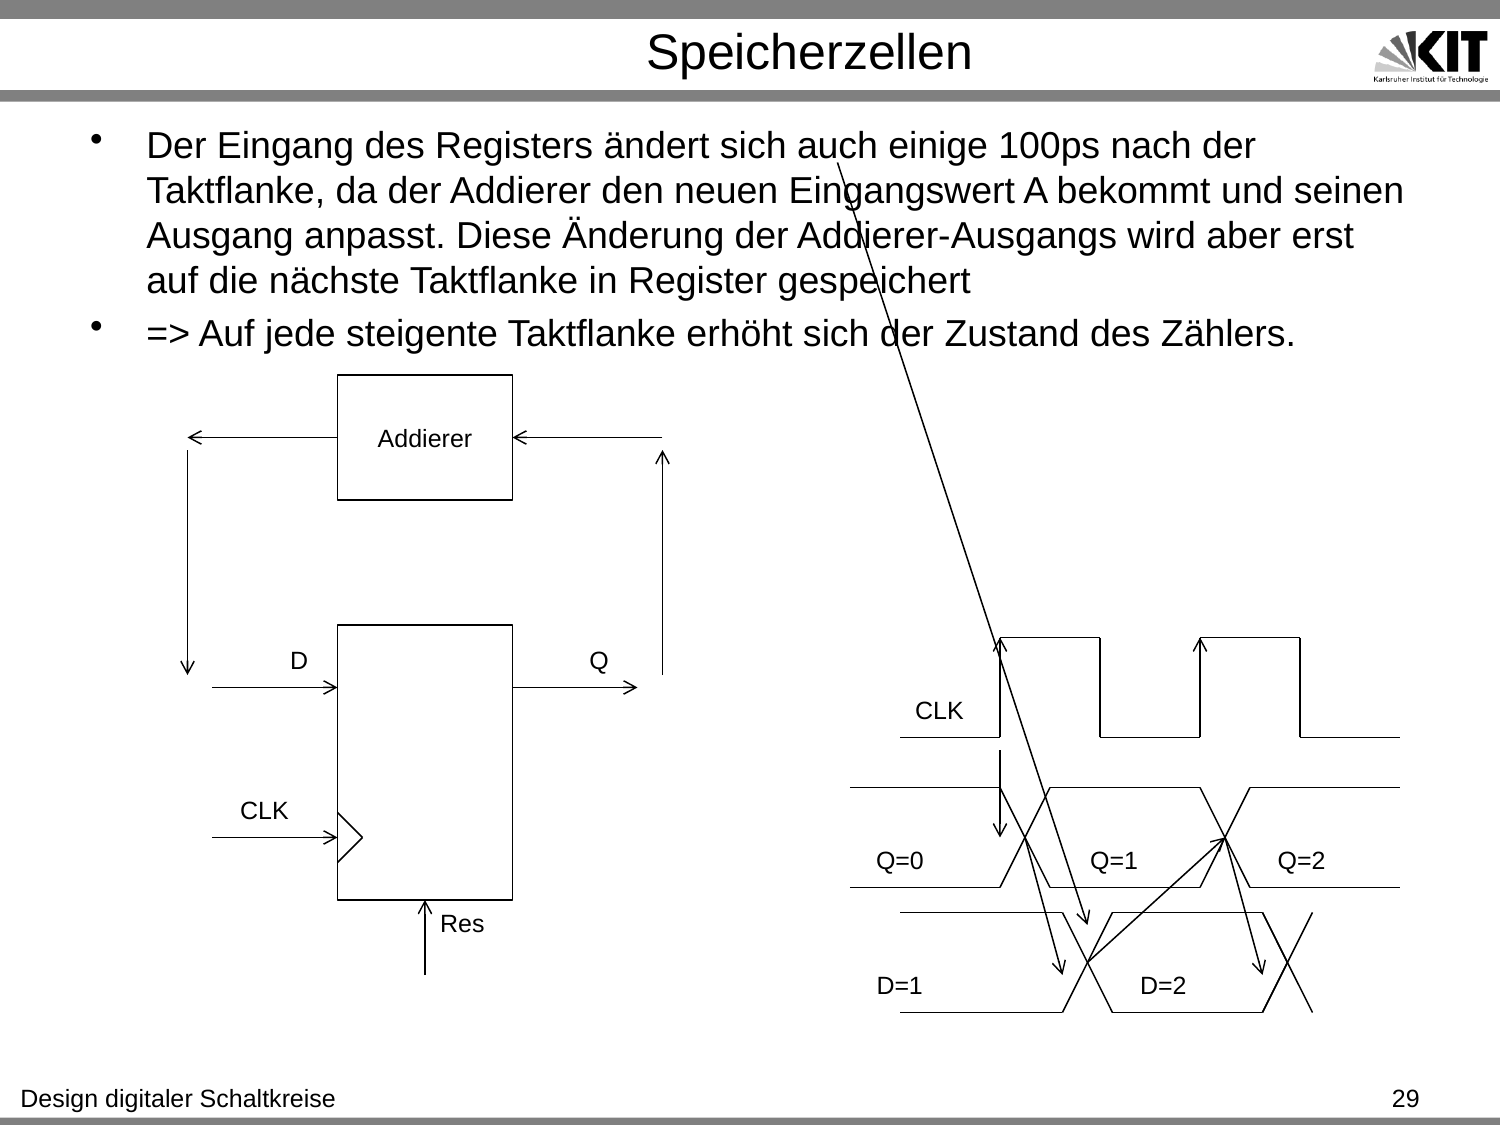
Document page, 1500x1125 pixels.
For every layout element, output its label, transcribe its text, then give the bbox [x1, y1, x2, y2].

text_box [1091, 972, 1113, 1013]
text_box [1224, 837, 1263, 976]
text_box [1024, 935, 1063, 976]
text_box CLK [225, 787, 304, 833]
title Speicherzellen [194, 21, 1425, 79]
list Der Eingang des Registers ändert sich auch einige 100ps nach der Taktflanke, da der Addierer den neuen Eingangswert A bekommt und seinen Ausgang anpasst. Diese Änderung der Addierer-Ausgangs wird aber erst auf die nächste Taktflanke in Register gespeichert => Auf jede steigente Taktflanke erhöht sich der Zustand des Zählers. [75, 113, 1425, 250]
text_box Q=2 [1263, 837, 1341, 883]
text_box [337, 812, 363, 837]
text_box Res [426, 900, 500, 945]
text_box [837, 162, 1088, 926]
text_box [337, 624, 513, 900]
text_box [1262, 912, 1288, 1013]
text_box Addierer [337, 375, 513, 500]
text_box D [275, 637, 324, 683]
text_box Q [574, 637, 624, 683]
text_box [1226, 787, 1251, 835]
picture [1374, 31, 1488, 83]
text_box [1288, 912, 1313, 1013]
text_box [1199, 787, 1226, 835]
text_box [337, 837, 363, 863]
text_box D=2 [1125, 972, 1202, 1008]
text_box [1087, 837, 1226, 963]
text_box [1062, 935, 1088, 1013]
text_box D=1 [861, 962, 939, 1008]
